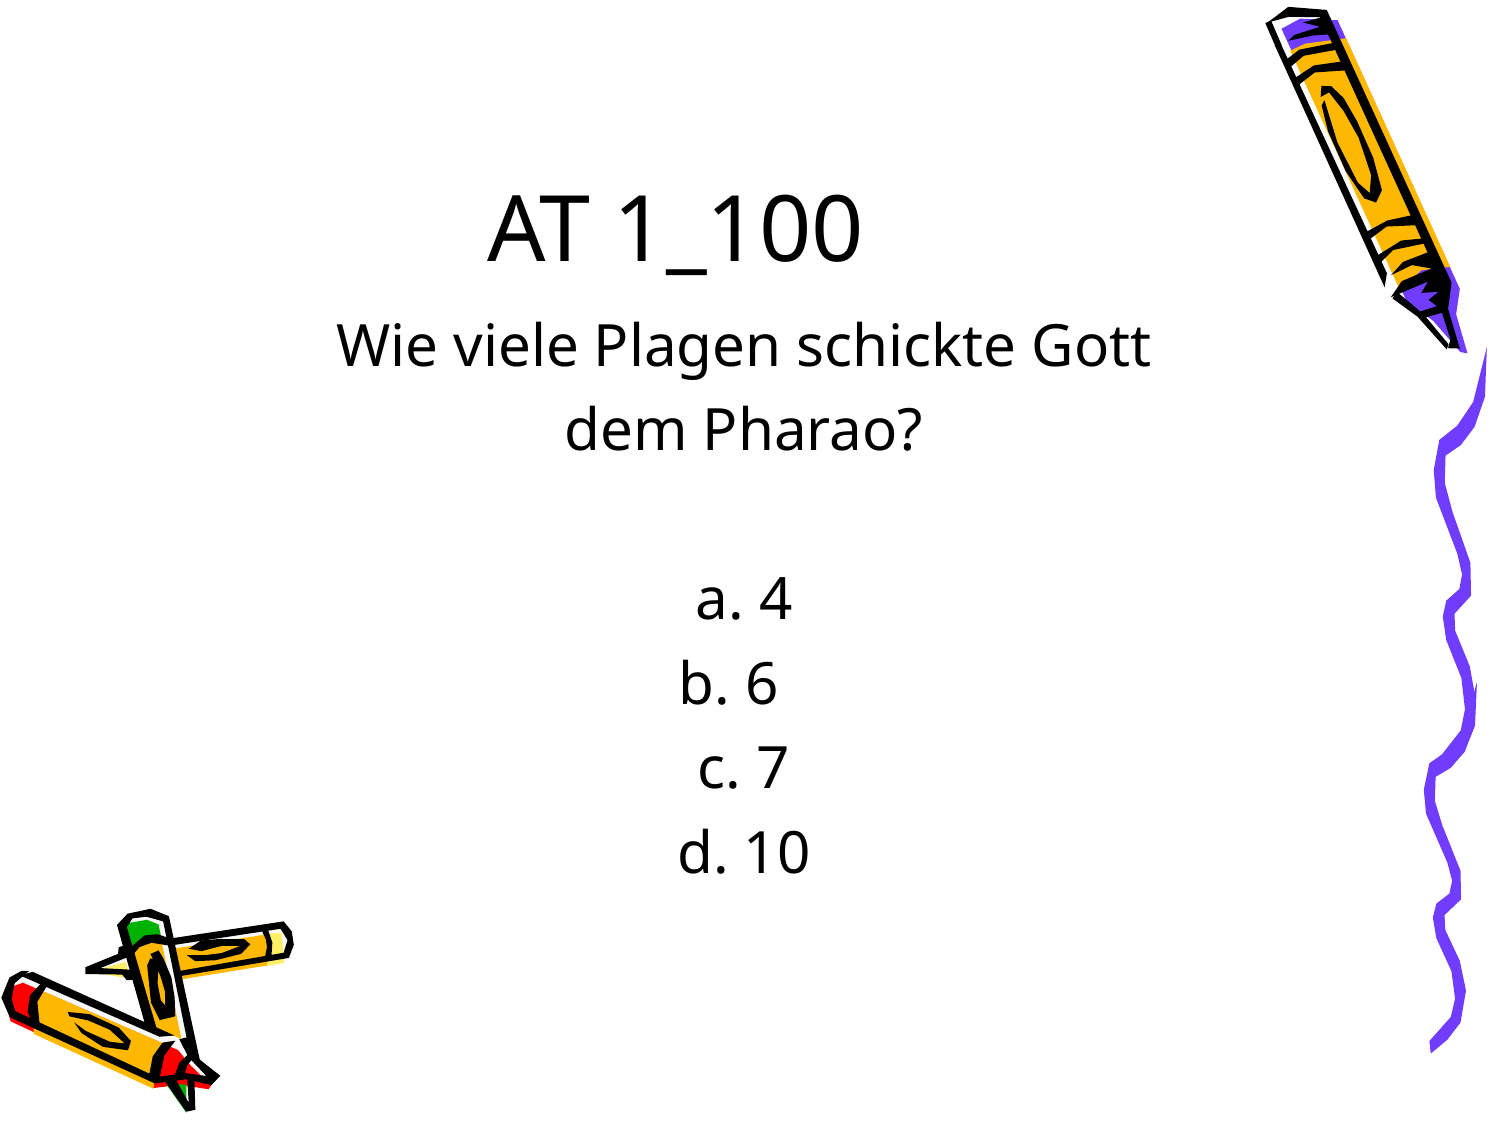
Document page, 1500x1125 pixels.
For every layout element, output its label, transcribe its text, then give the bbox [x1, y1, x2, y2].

title AT 1_100 [112, 24, 1240, 288]
list Wie viele Plagen schickte Gott dem Pharao? a. 4 b. 6 c. 7 d. 10 [112, 299, 1375, 900]
